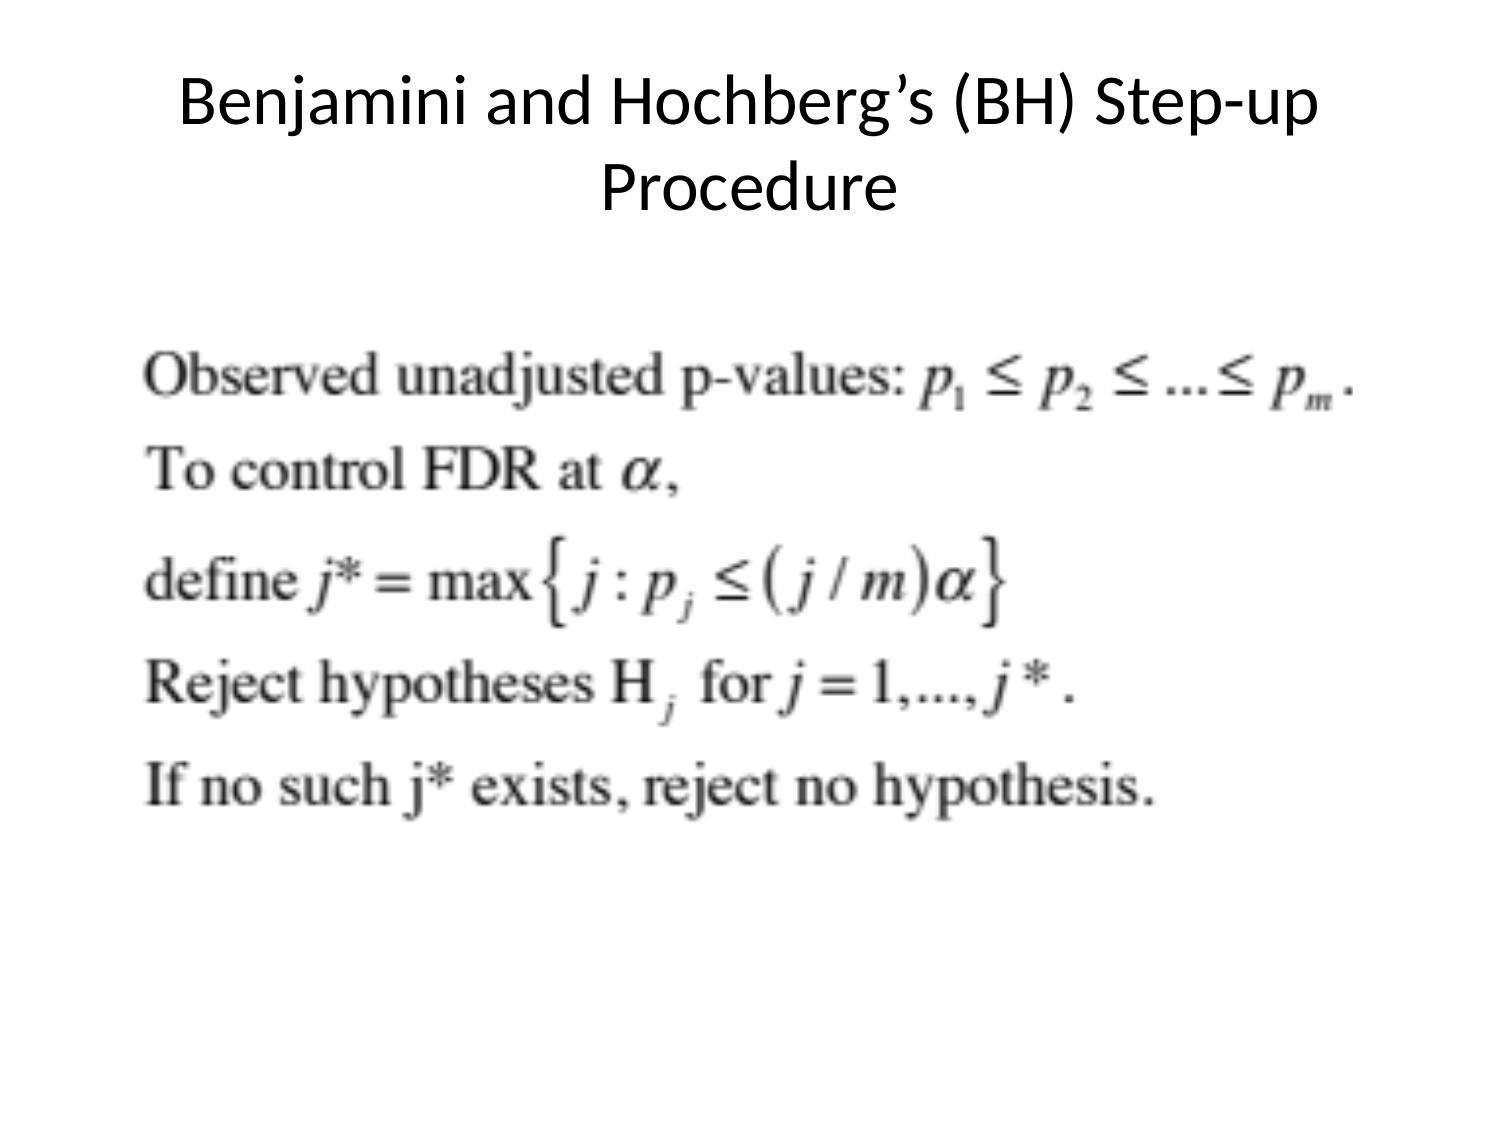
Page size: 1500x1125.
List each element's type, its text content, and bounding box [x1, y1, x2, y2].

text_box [137, 337, 1354, 910]
title Benjamini and Hochberg’s (BH) Step-up Procedure [75, 45, 1425, 233]
